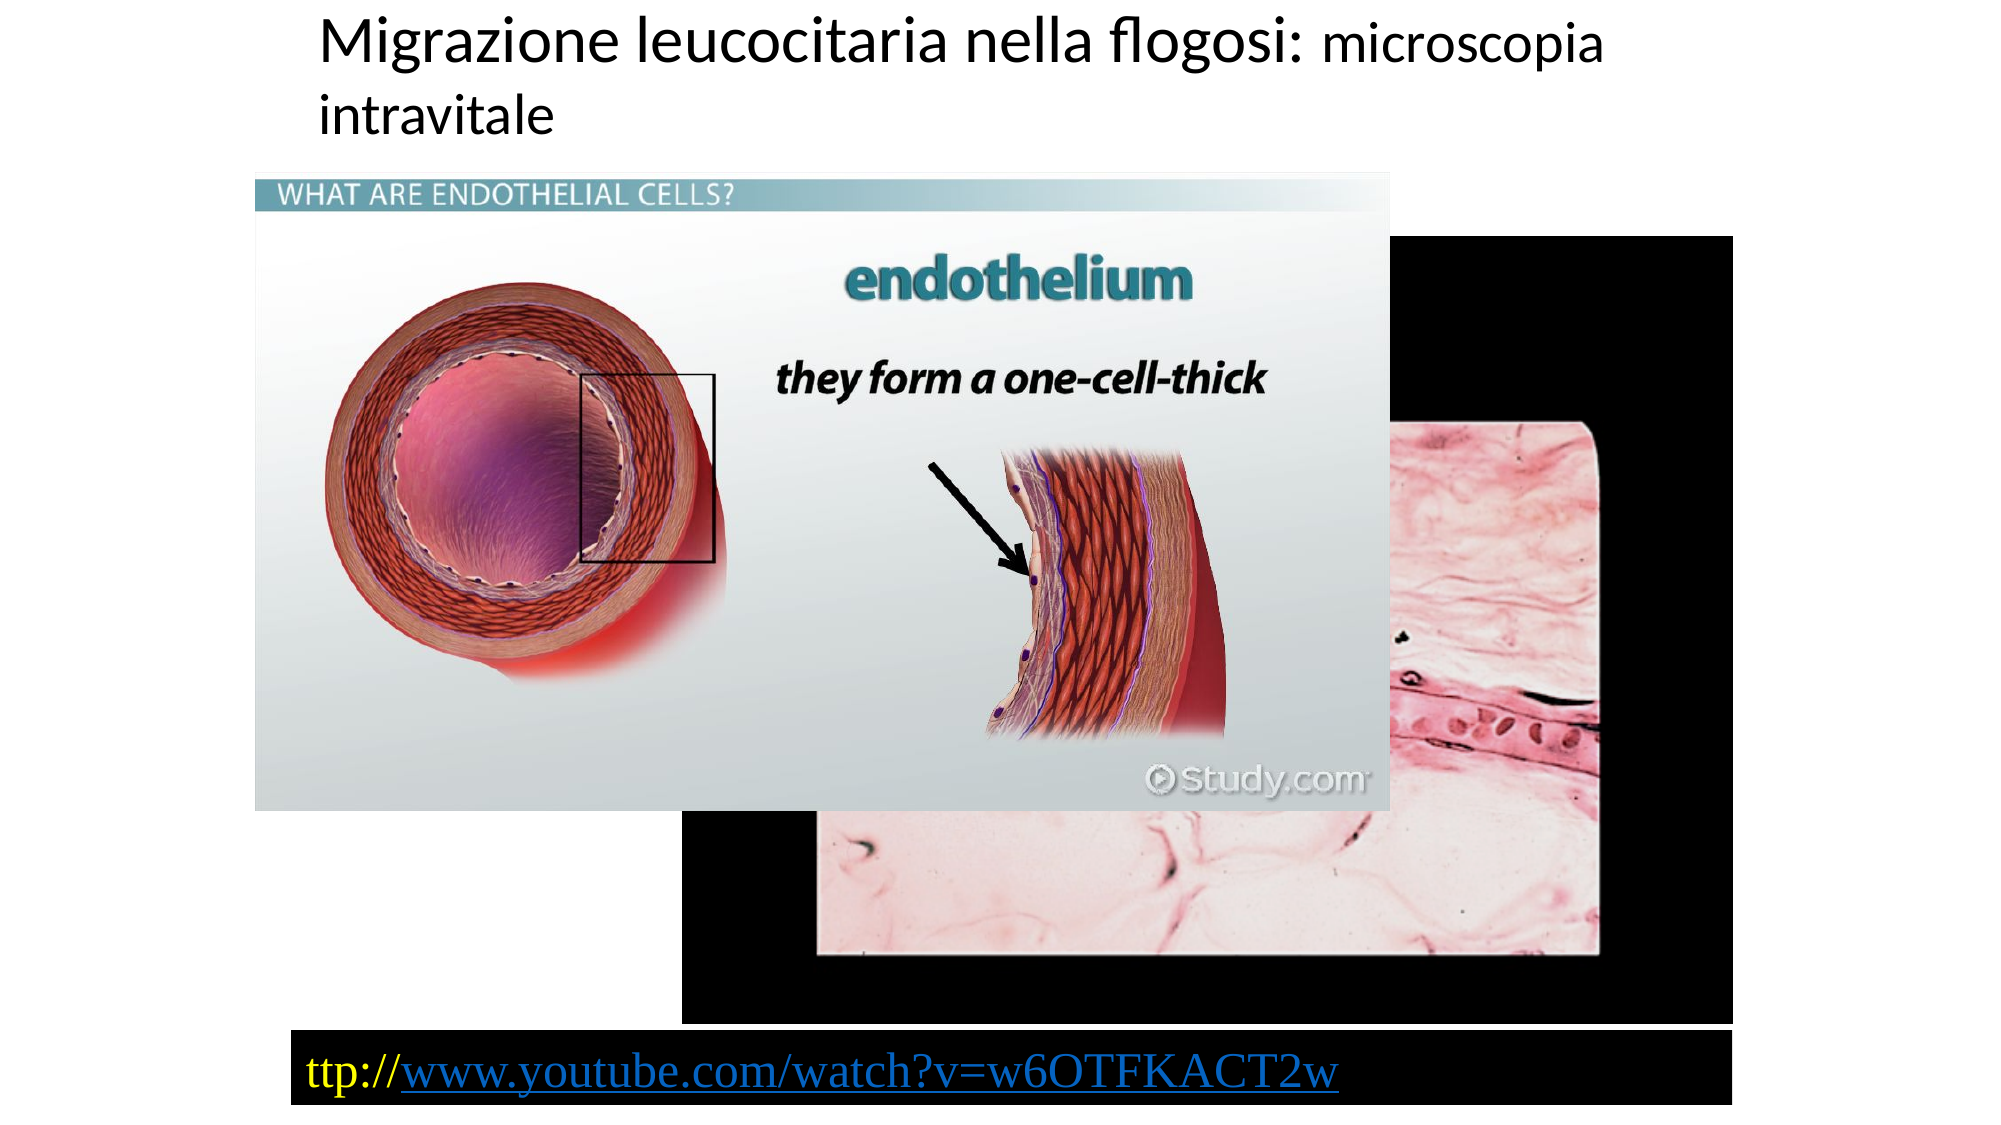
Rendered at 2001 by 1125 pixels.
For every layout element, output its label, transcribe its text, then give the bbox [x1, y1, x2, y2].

picture [255, 172, 1733, 1024]
text_box ttp://www.youtube.com/watch?v=w6OTFKACT2w [291, 1030, 1733, 1105]
title Migrazione leucocitaria nella flogosi: microscopia intravitale [303, 0, 1686, 172]
